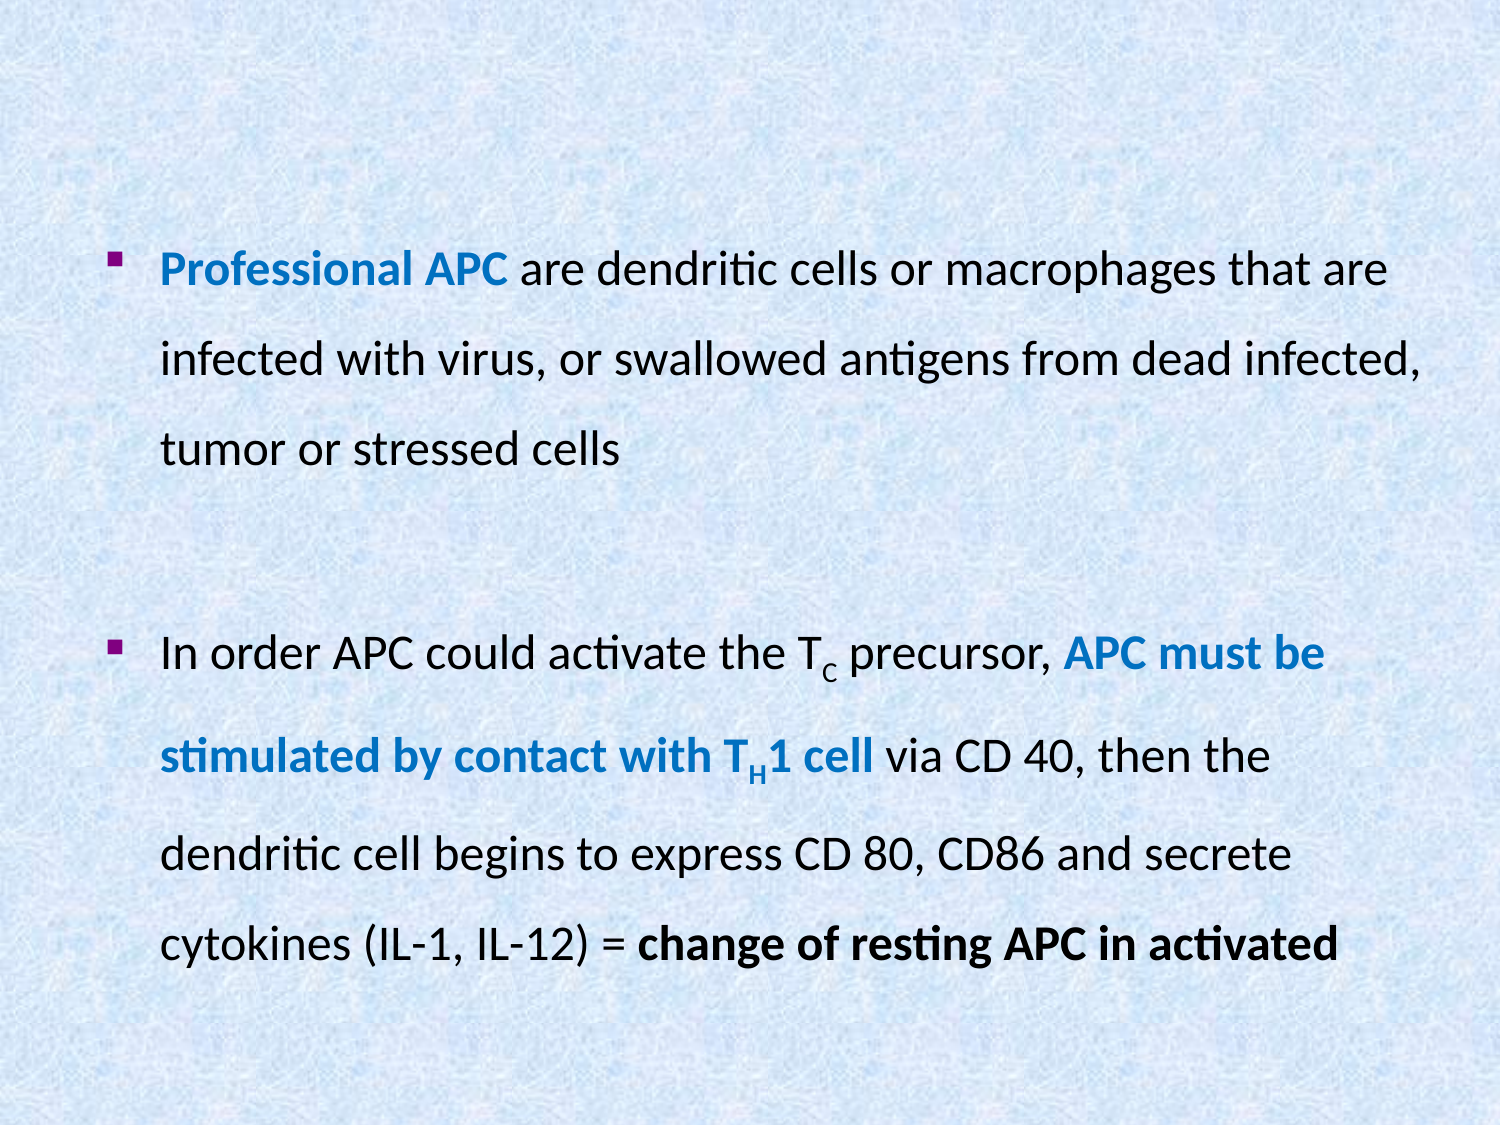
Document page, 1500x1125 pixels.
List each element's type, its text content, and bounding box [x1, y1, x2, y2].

picture [0, 0, 1500, 1125]
list Professional APC are dendritic cells or macrophages that are infected with virus, or swallowed antigens from dead infected, tumor or stressed cells In order APC could activate the TC precursor, APC must be stimulated by contact with TH1 cell via CD 40, then the dendritic cell begins to express CD 80, CD86 and secrete cytokines (IL-1, IL-12) = change of resting APC in activated [88, 198, 1439, 1125]
